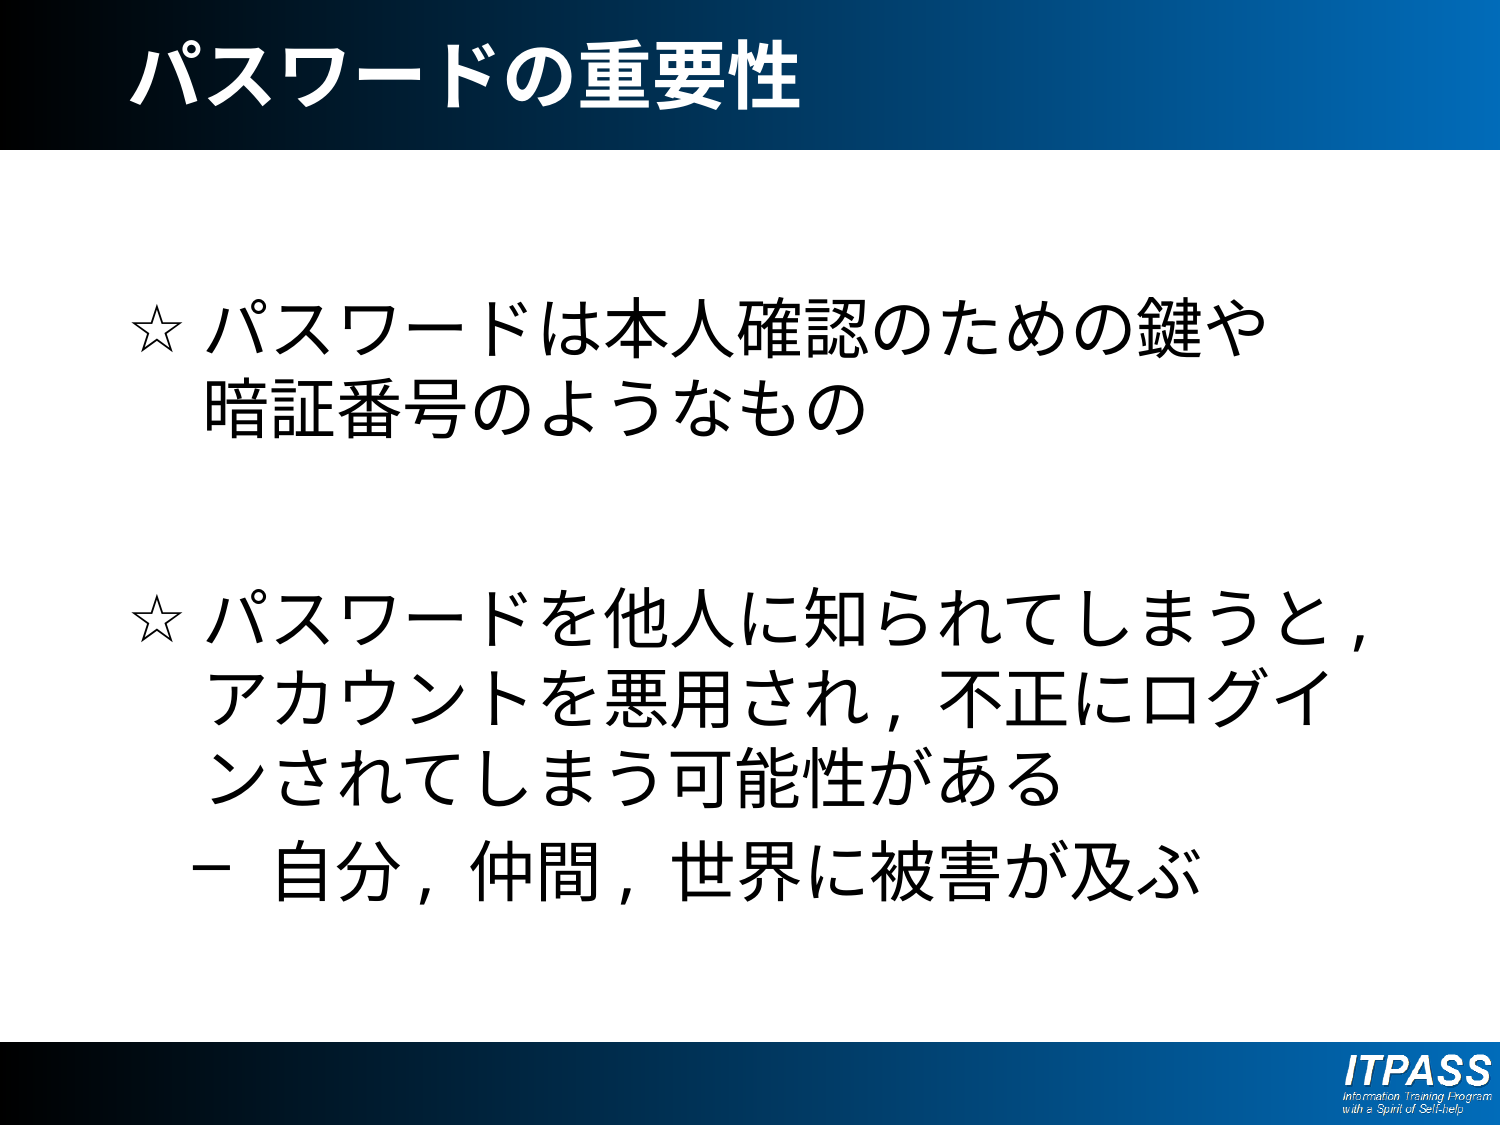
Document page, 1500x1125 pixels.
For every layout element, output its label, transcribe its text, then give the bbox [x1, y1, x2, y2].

picture [1335, 1043, 1499, 1119]
list パスワードは本人確認のための鍵や 暗証番号のようなもの パスワードを他人に知られてしまうと, アカウントを悪用され, 不正にログインされてしまう可能性がある 自分, 仲間, 世界に被害が及ぶ [112, 278, 1412, 932]
title パスワードの重要性 [112, 16, 1388, 131]
